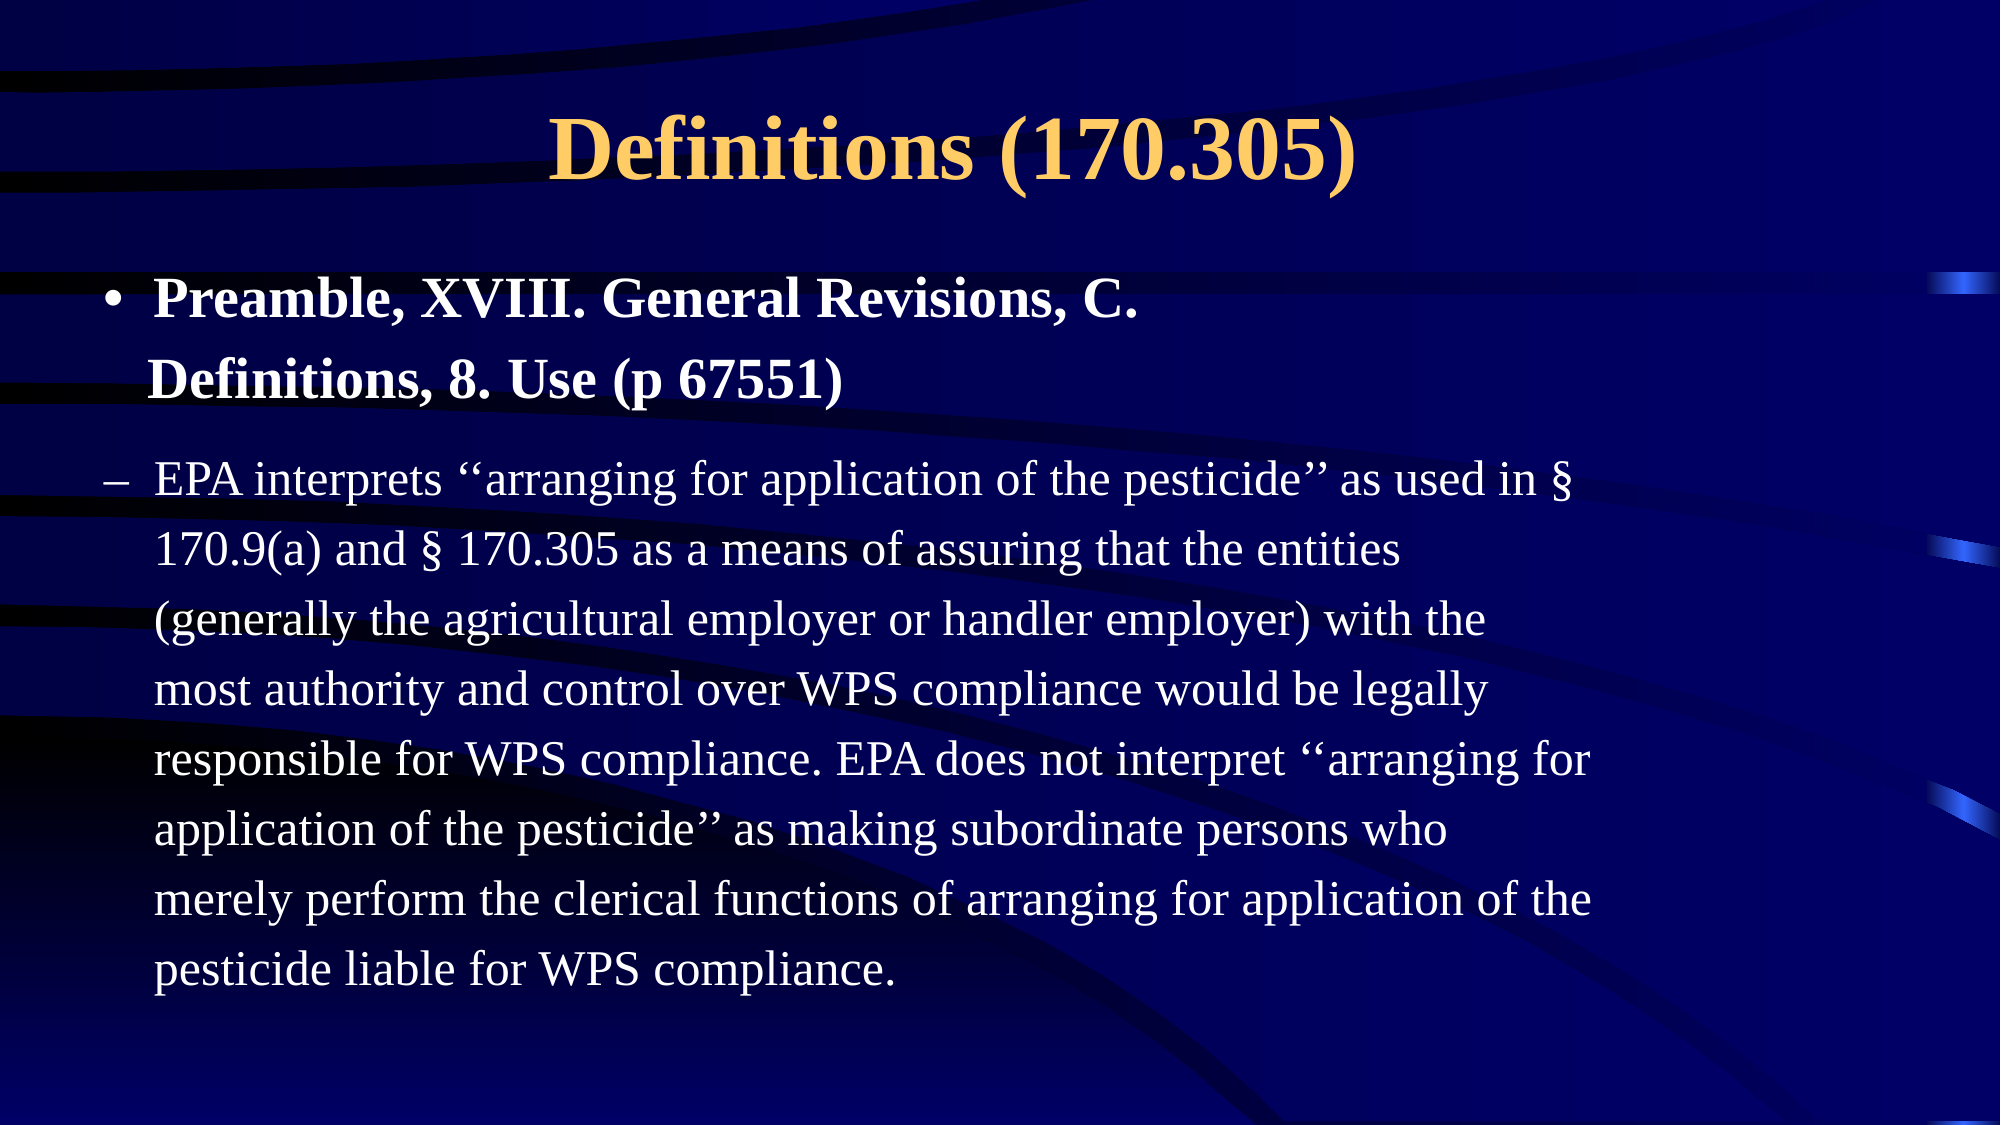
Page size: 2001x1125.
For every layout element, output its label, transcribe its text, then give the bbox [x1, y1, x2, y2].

title Definitions (170.305) [103, 49, 1804, 237]
list • Preamble, XVIII. General Revisions, C. Definitions, 8. Use (p 67551) – EPA interprets ‘‘arranging for application of the pesticide’’ as used in § 170.9(a) and § 170.305 as a means of assuring that the entities (generally the agricultural employer or handler employer) with the most authority and control over WPS compliance would be legally responsible for WPS compliance. EPA does not interpret ‘‘arranging for application of the pesticide’’ as making subordinate persons who merely perform the clerical functions of arranging for application of the pesticide liable for WPS compliance. [88, 251, 1789, 1086]
